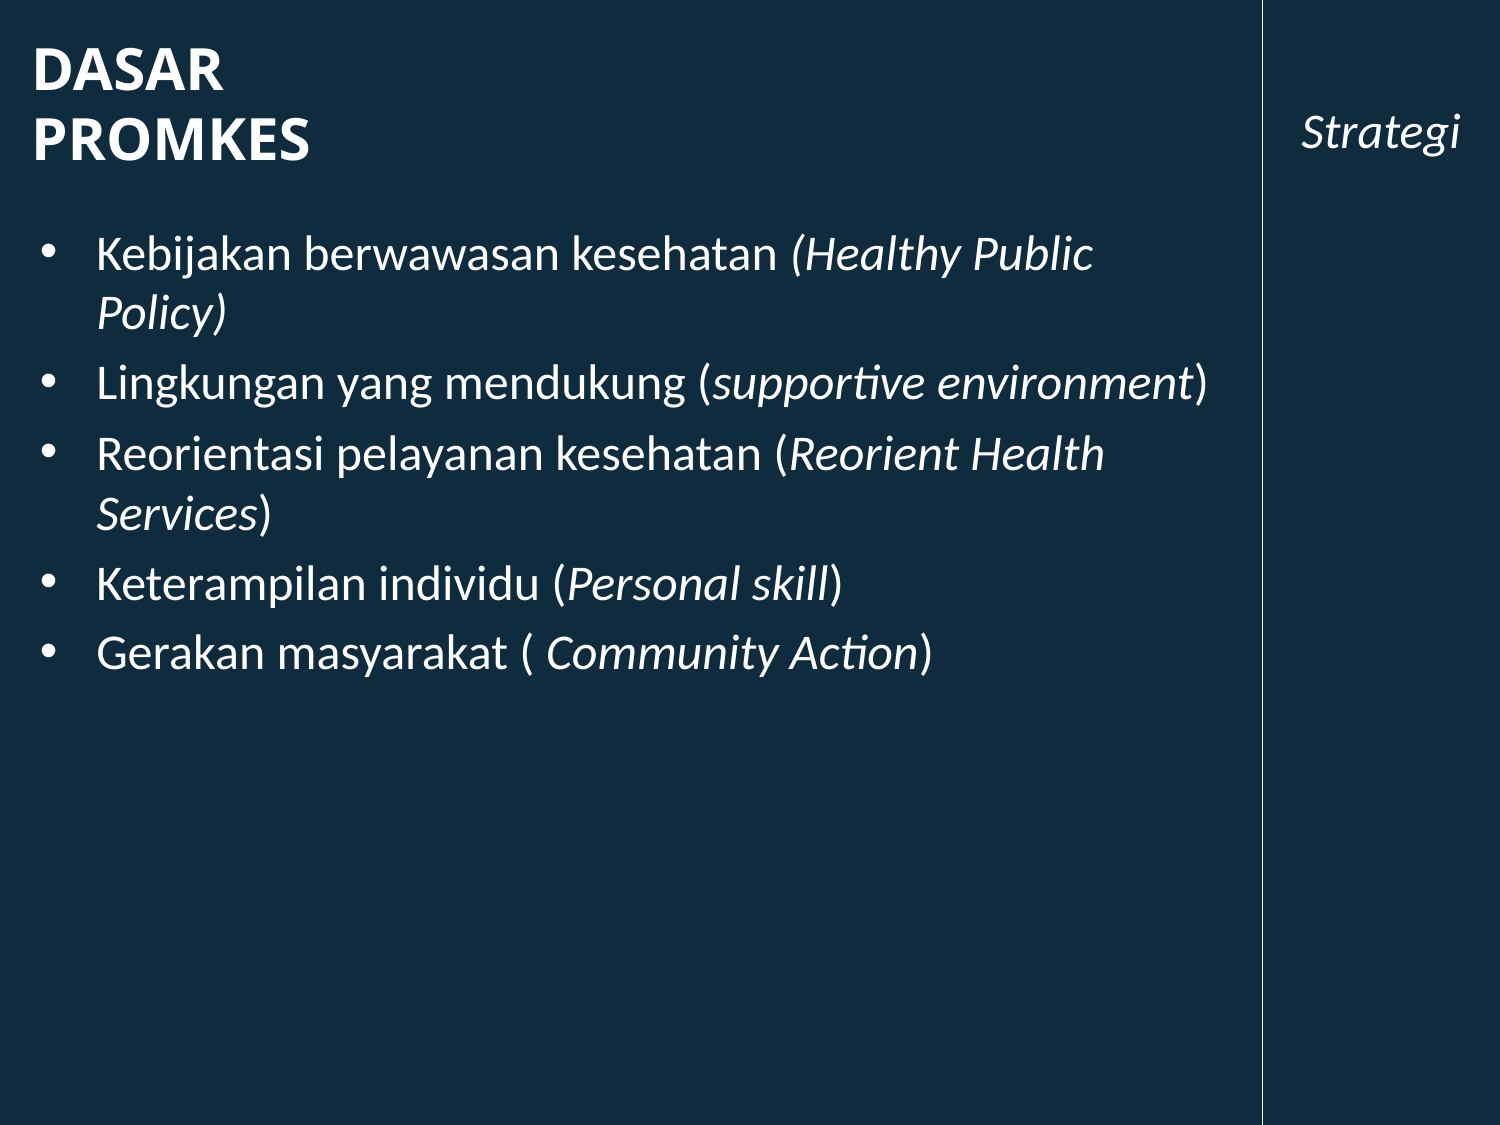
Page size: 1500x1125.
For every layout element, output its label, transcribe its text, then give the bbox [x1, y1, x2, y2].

title Strategi [1266, 45, 1500, 213]
list Kebijakan berwawasan kesehatan (Healthy Public Policy) Lingkungan yang mendukung (supportive environment) Reorientasi pelayanan kesehatan (Reorient Health Services) Keterampilan individu (Personal skill) Gerakan masyarakat ( Community Action) [24, 212, 1250, 775]
text_box DASAR PROMKES [16, 24, 400, 180]
